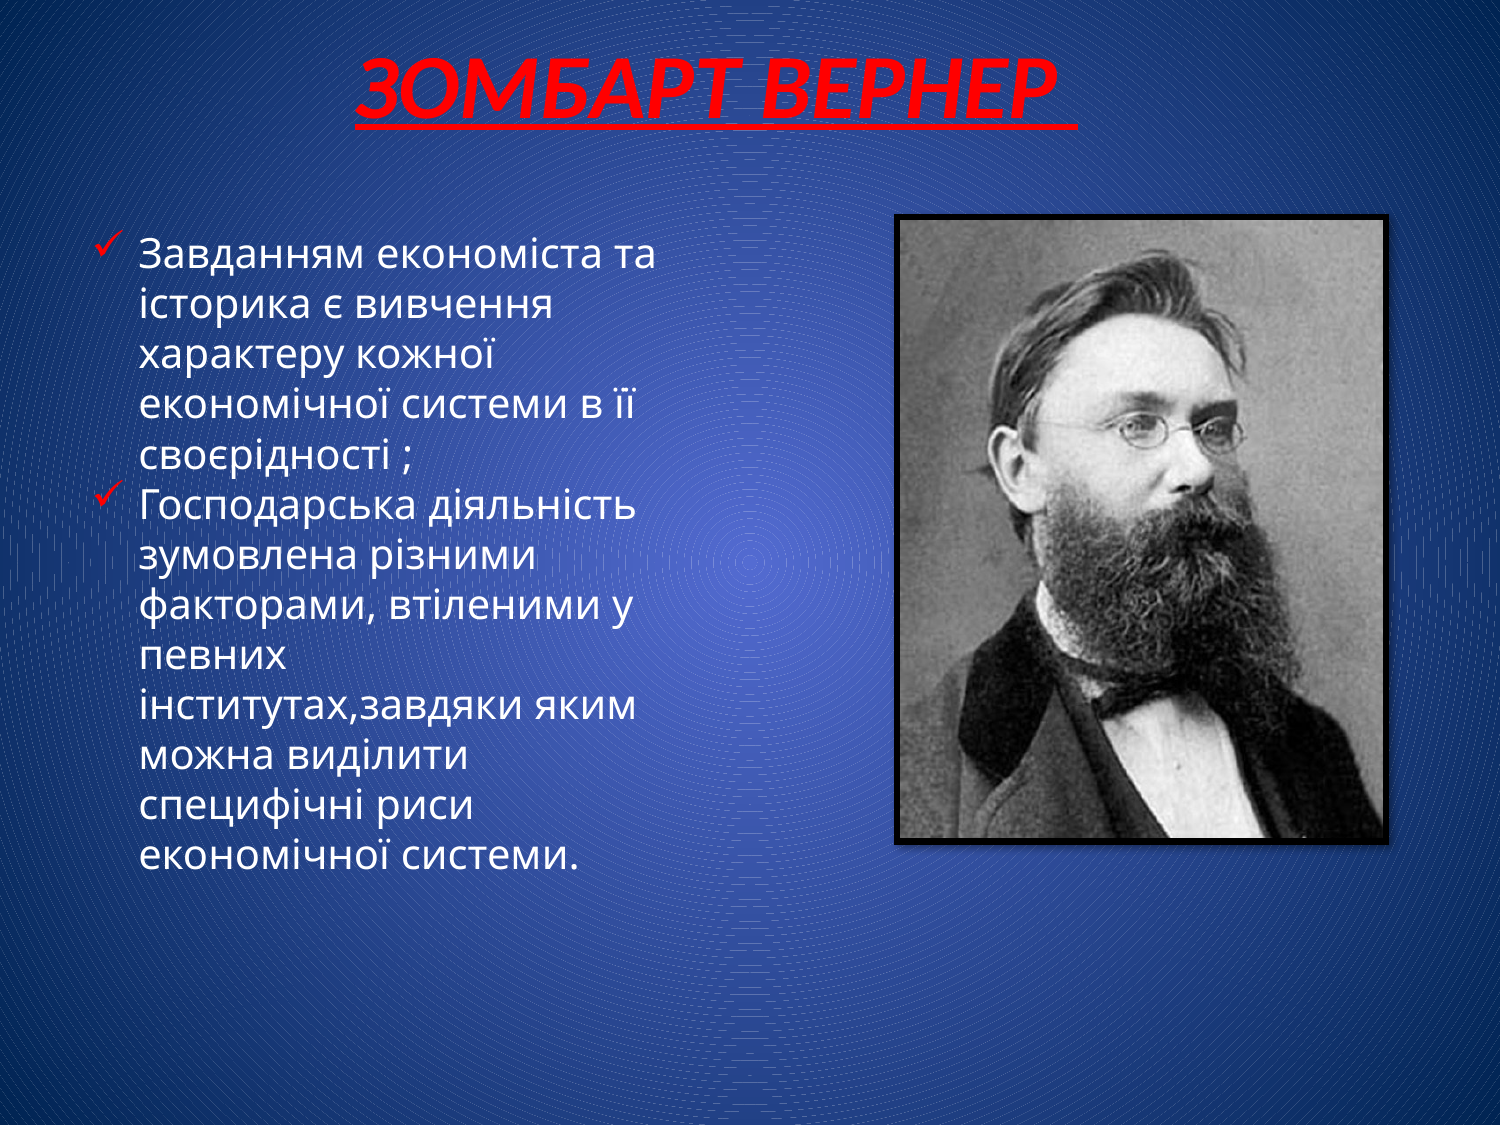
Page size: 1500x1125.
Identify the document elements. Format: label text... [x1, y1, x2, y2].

text_box ЗОМБАРТ ВЕРНЕР [290, 19, 1142, 144]
text_box Завданням економіста та історика є вивчення характеру кожної економічної системи в її своєрідності ; Господарська діяльність зумовлена різними факторами, втіленими у певних інститутах,завдяки яким можна виділити специфічні риси економічної системи. [76, 219, 693, 885]
picture [899, 219, 1383, 839]
